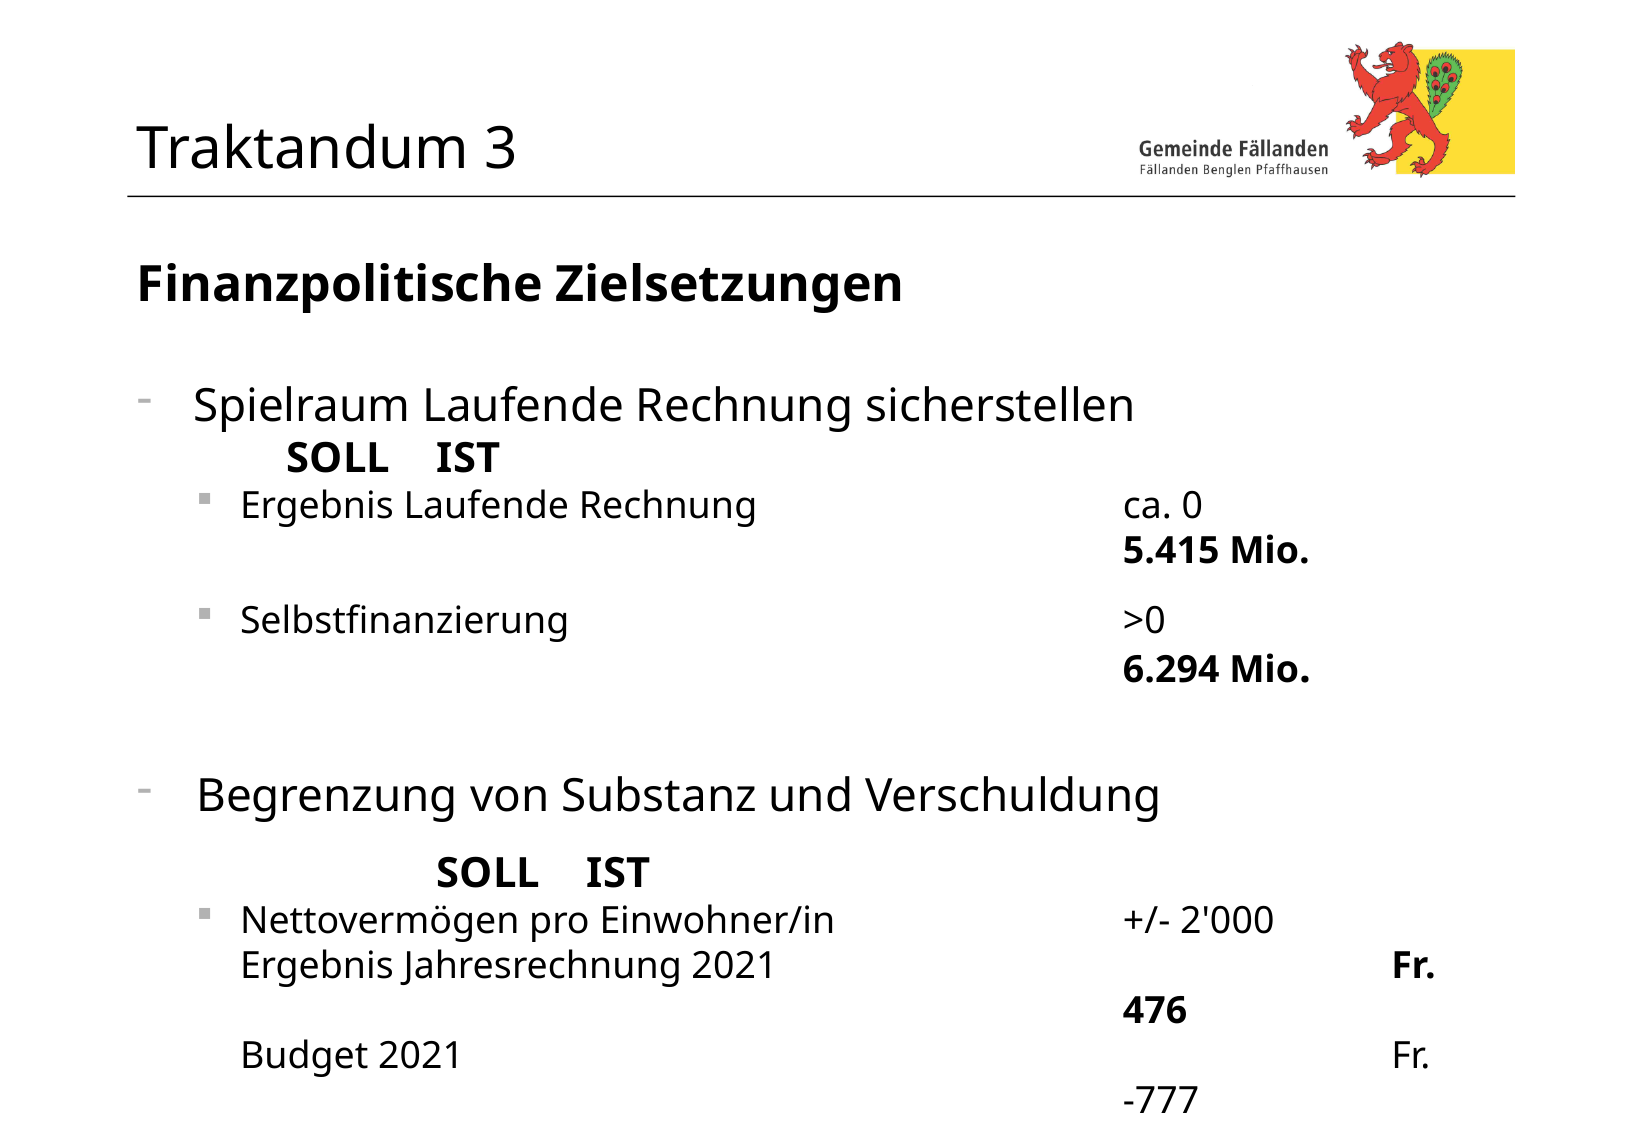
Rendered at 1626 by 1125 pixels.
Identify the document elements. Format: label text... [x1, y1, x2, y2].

title Traktandum 3 [121, 101, 1076, 190]
picture [1066, 12, 1515, 178]
list Finanzpolitische Zielsetzungen Spielraum Laufende Rechnung sicherstellen SOLL IST Ergebnis Laufende Rechnung ca. 0 5.415 Mio. Selbstfinanzierung >0 6.294 Mio. Begrenzung von Substanz und Verschuldung SOLL IST Nettovermögen pro Einwohner/in +/- 2'000 Ergebnis Jahresrechnung 2021 Fr. 476 Budget 2021 Fr. -777 [121, 243, 1504, 977]
